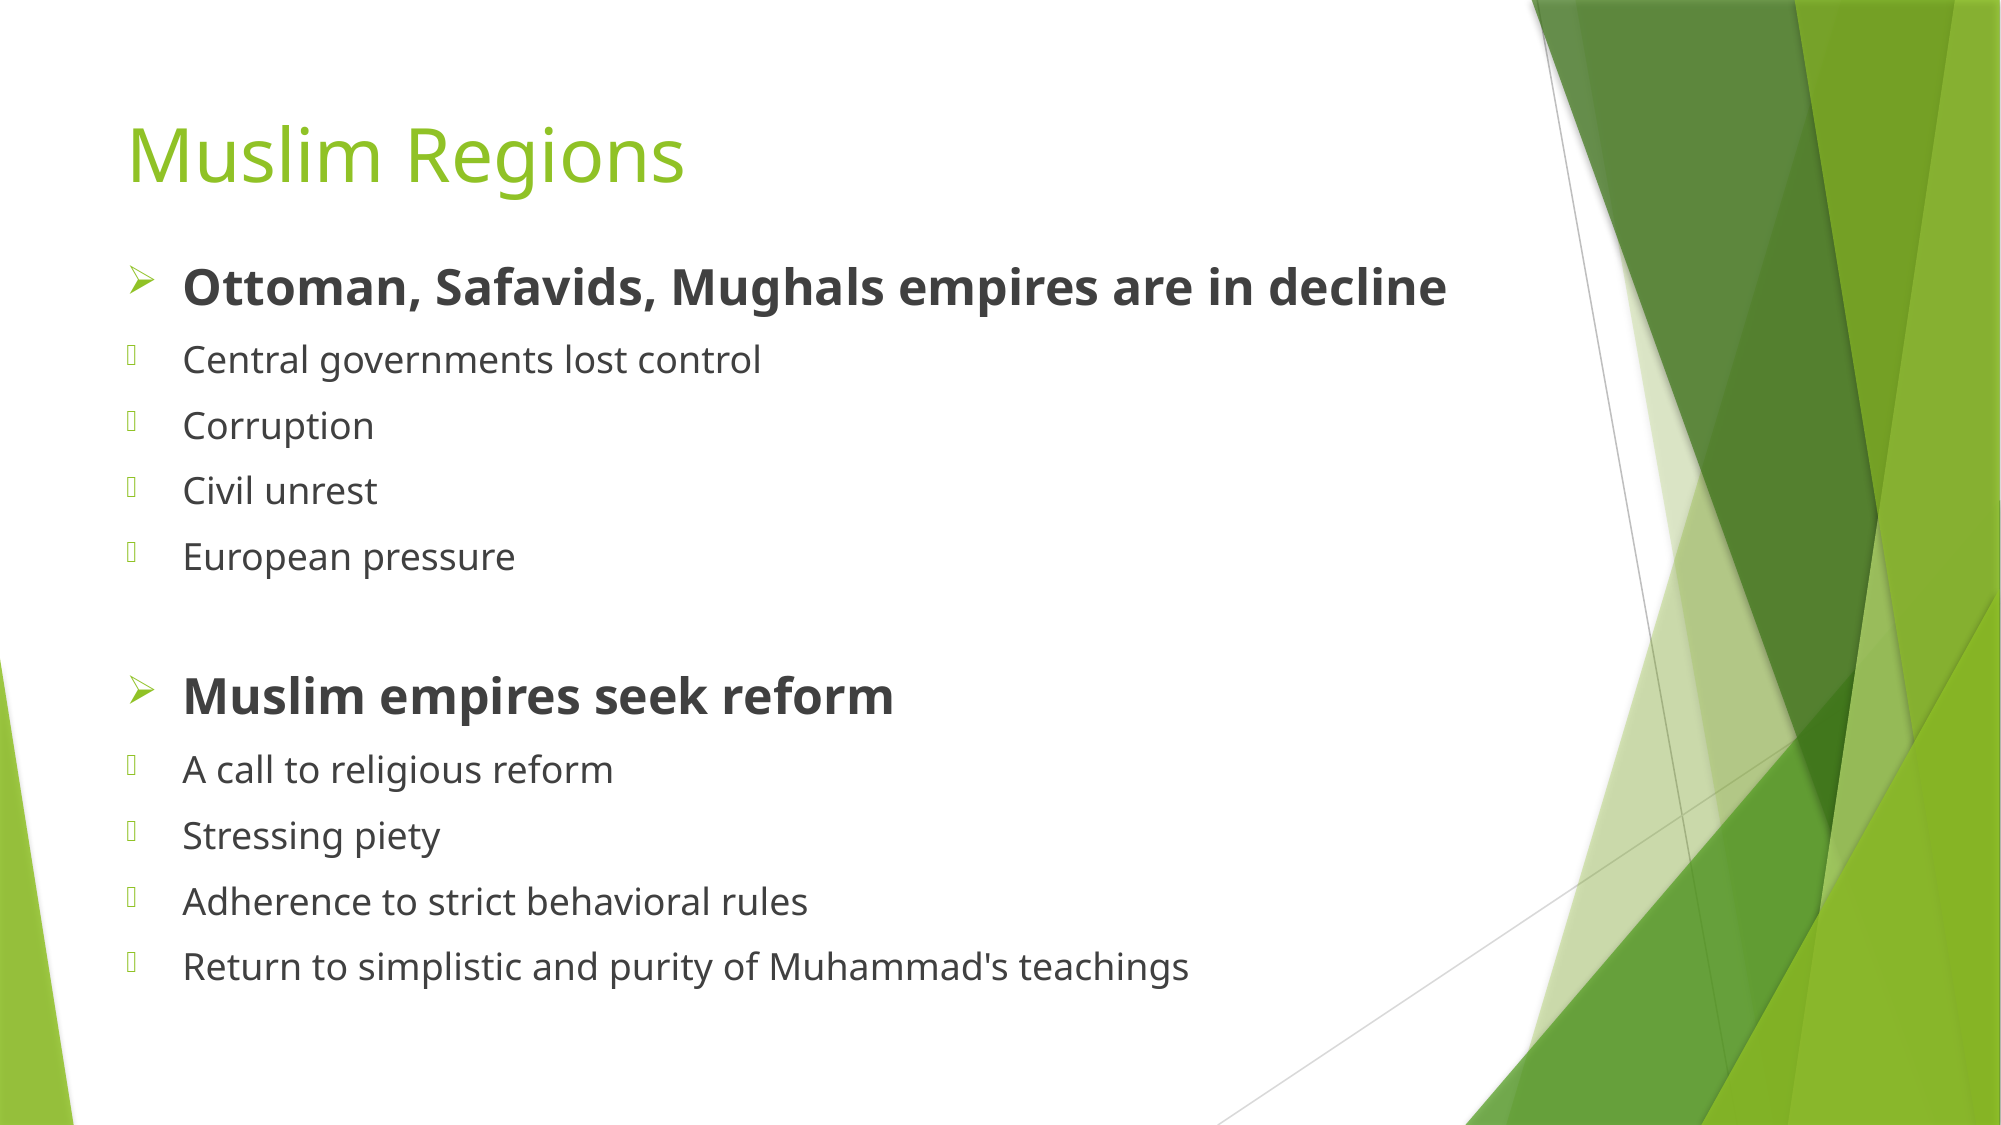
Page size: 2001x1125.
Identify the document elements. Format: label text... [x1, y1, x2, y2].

title Muslim Regions [110, 99, 1522, 247]
list Ottoman, Safavids, Mughals empires are in decline Central governments lost control Corruption Civil unrest European pressure Muslim empires seek reform A call to religious reform Stressing piety Adherence to strict behavioral rules Return to simplistic and purity of Muhammad's teachings [110, 247, 1522, 1090]
